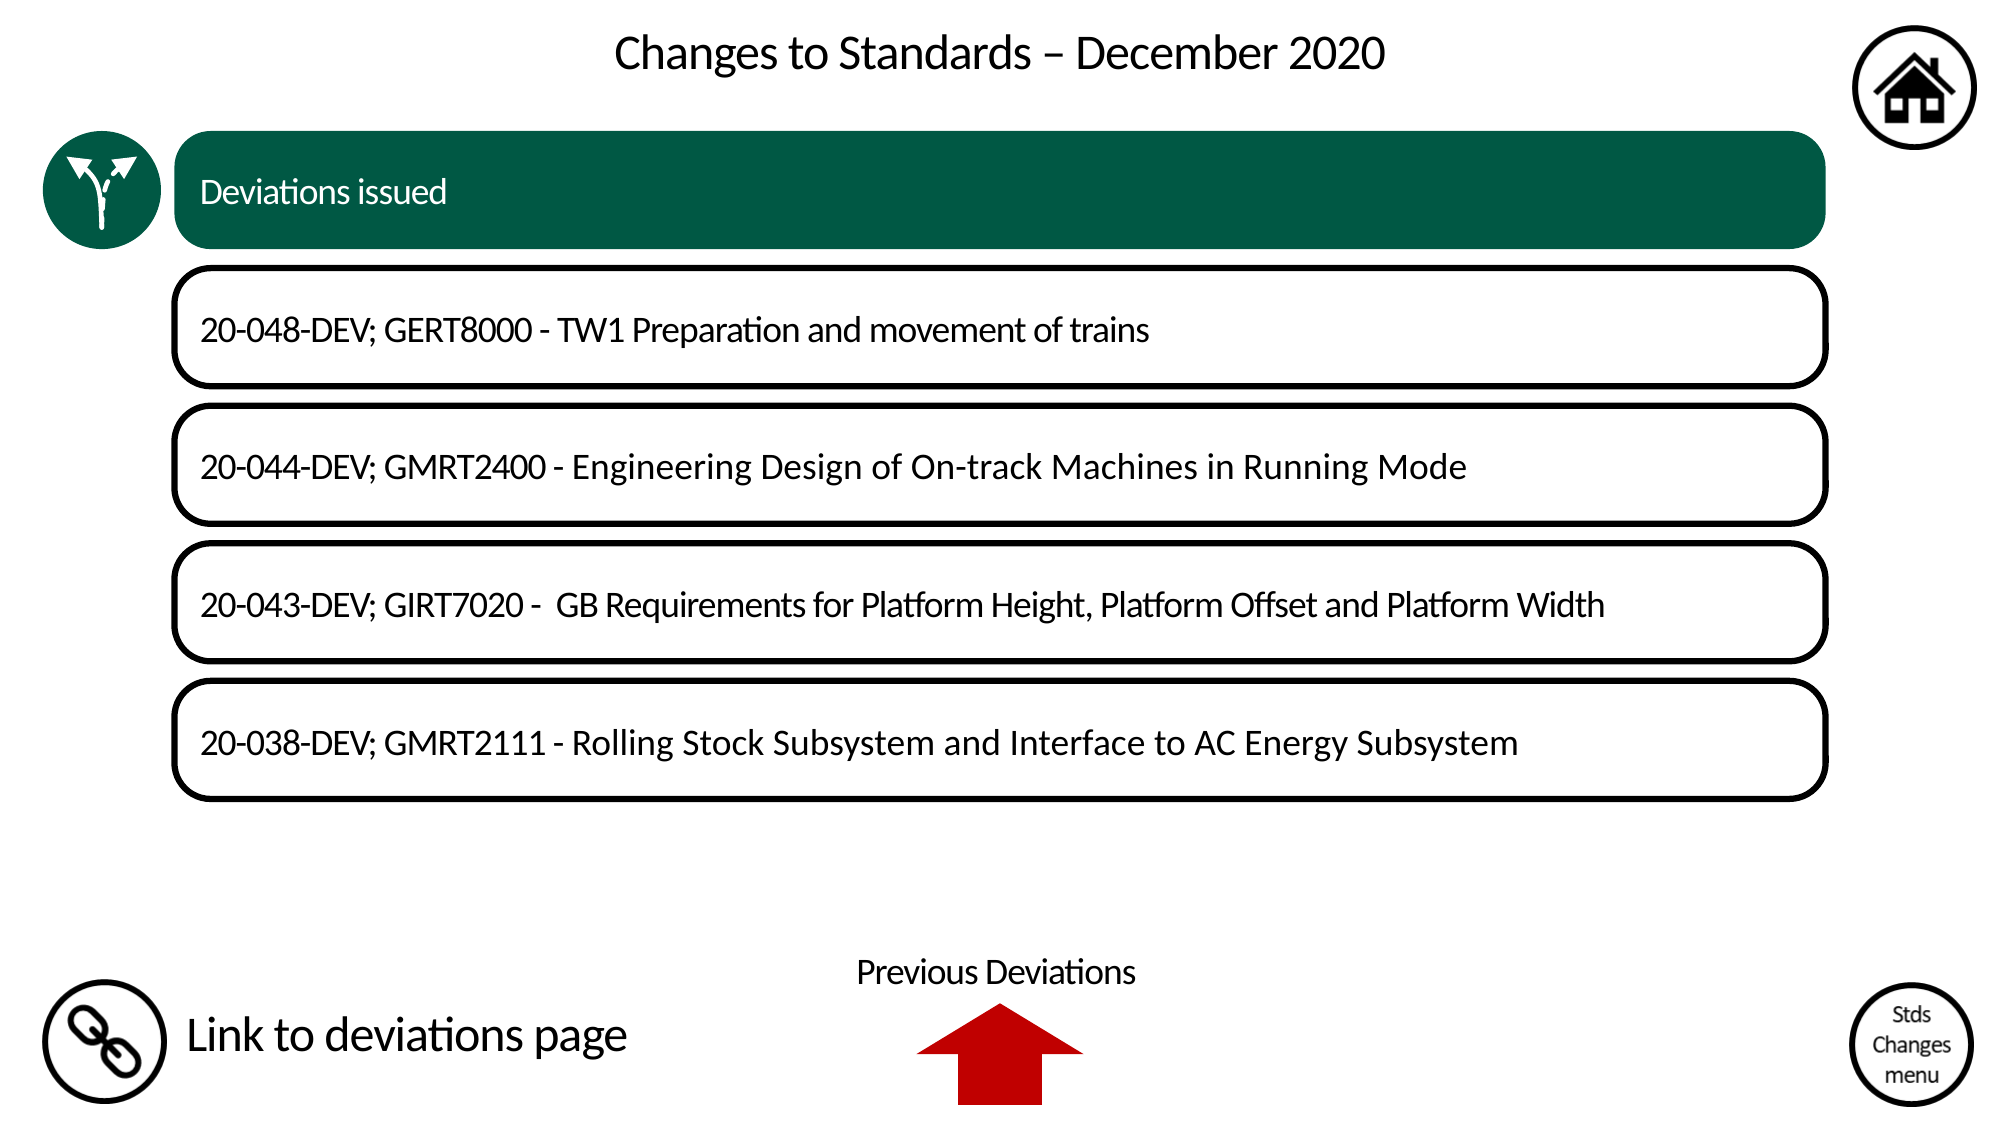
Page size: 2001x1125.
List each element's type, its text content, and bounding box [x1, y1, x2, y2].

picture [42, 979, 167, 1104]
text_box 20-044-DEV; GMRT2400 - Engineering Design of On-track Machines in Running Mode [173, 404, 1827, 525]
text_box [42, 130, 161, 250]
text_box 20-038-DEV; GMRT2111 - Rolling Stock Subsystem and Interface to AC Energy Subsystem [173, 679, 1827, 800]
picture [1851, 25, 1977, 150]
text_box Previous Deviations [293, 936, 1708, 1004]
text_box 20-048-DEV; GERT8000 - TW1 Preparation and movement of trains [173, 267, 1827, 388]
text_box Deviations issued [173, 129, 1827, 251]
text_box Changes to Standards – December 2020 [394, 0, 1606, 100]
text_box [912, 1004, 1088, 1107]
text_box 20-043-DEV; GIRT7020 - GB Requirements for Platform Height, Platform Offset and Platform Width [173, 542, 1827, 663]
picture [1849, 982, 1974, 1107]
text_box Link to deviations page [167, 982, 696, 1082]
